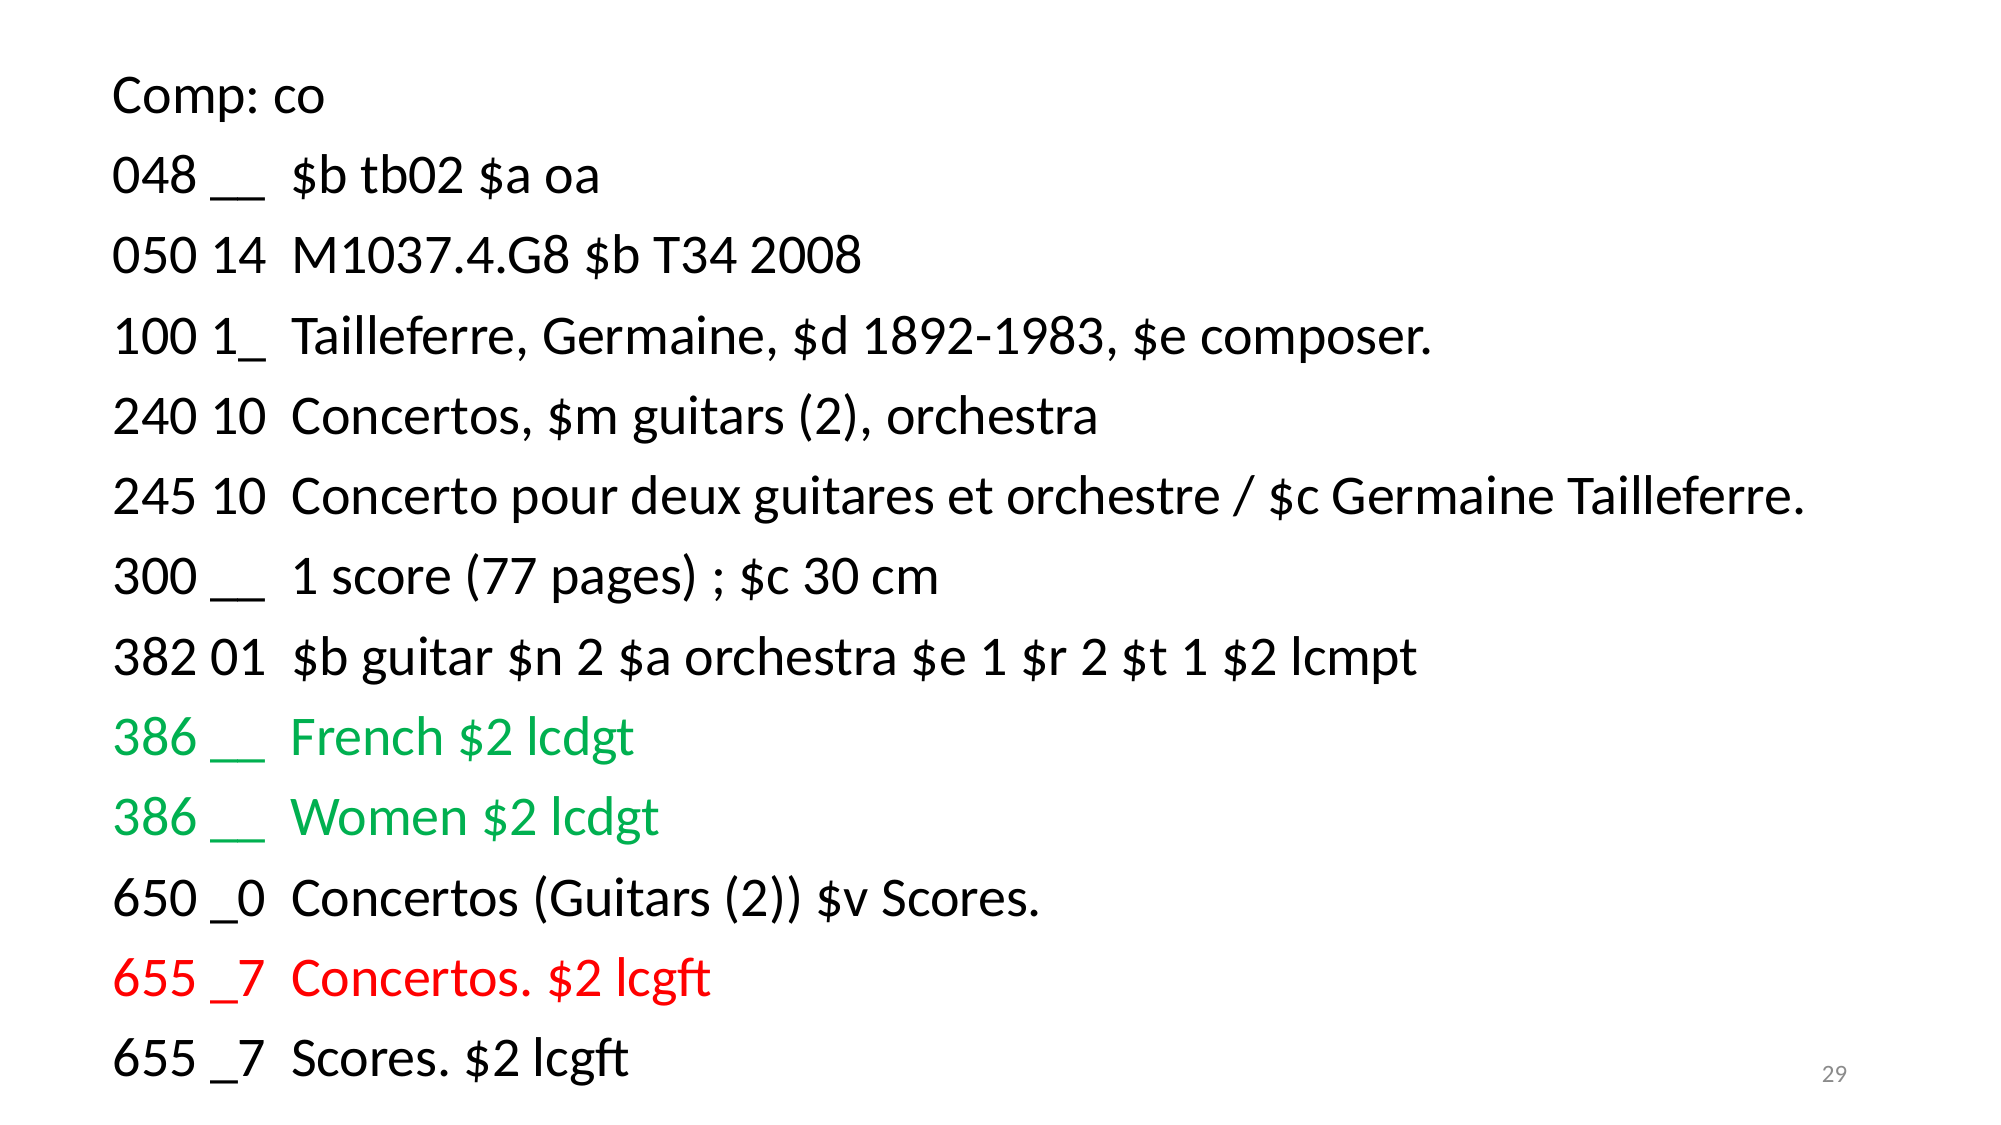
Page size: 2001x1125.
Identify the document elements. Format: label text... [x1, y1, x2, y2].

list Comp: co 048 __ $b tb02 $a oa 050 14 M1037.4.G8 $b T34 2008 100 1_ Tailleferre, Germaine, $d 1892-1983, $e composer. 240 10 Concertos, $m guitars (2), orchestra 245 10 Concerto pour deux guitares et orchestre / $c Germaine Tailleferre. 300 __ 1 score (77 pages) ; $c 30 cm 382 01 $b guitar $n 2 $a orchestra $e 1 $r 2 $t 1 $2 lcmpt 386 __ French $2 lcdgt 386 __ Women $2 lcdgt 650 _0 Concertos (Guitars (2)) $v Scores. 655 _7 Concertos. $2 lcgft 655 _7 Scores. $2 lcgft [97, 57, 1952, 1106]
slide_number 29 [1412, 1042, 1863, 1103]
